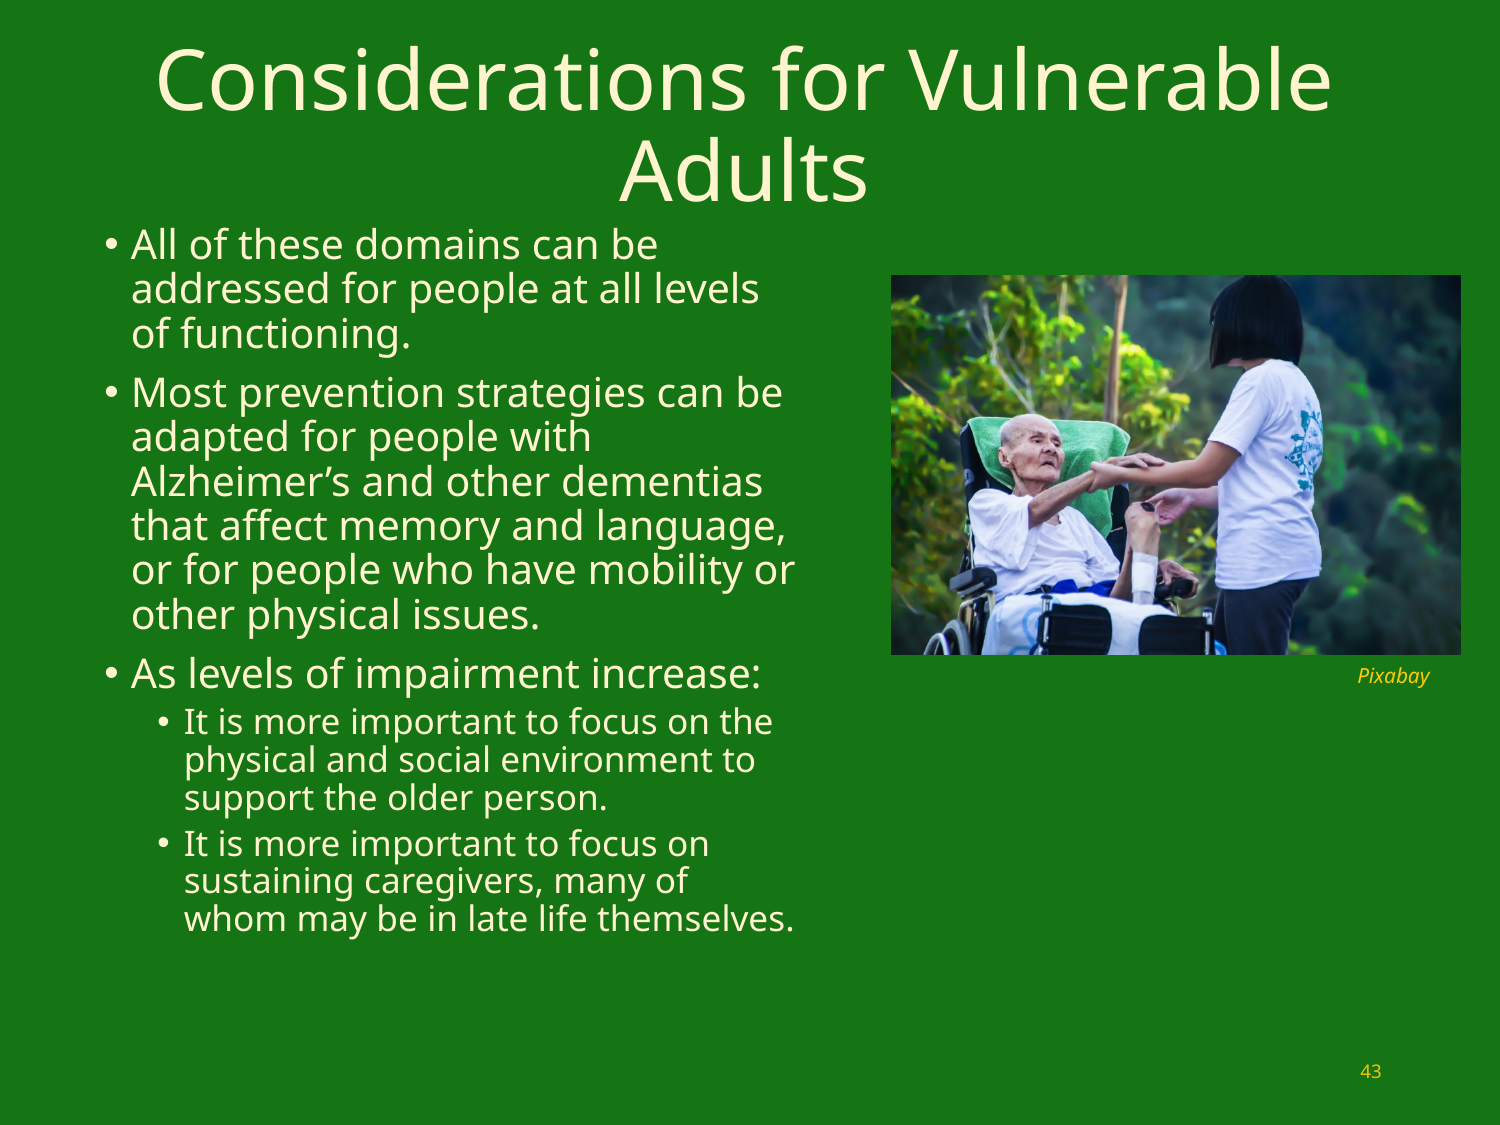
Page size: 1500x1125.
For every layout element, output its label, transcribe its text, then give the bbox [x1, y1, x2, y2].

text_box Pixabay [1342, 654, 1479, 695]
title Considerations for Vulnerable Adults [28, 19, 1461, 238]
slide_number 43 [1059, 1042, 1397, 1103]
picture [891, 275, 1461, 655]
list All of these domains can be addressed for people at all levels of functioning. Most prevention strategies can be adapted for people with Alzheimer’s and other dementias that affect memory and language, or for people who have mobility or other physical issues. As levels of impairment increase: It is more important to focus on the physical and social environment to support the older person. It is more important to focus on sustaining caregivers, many of whom may be in late life themselves. [89, 216, 814, 1066]
